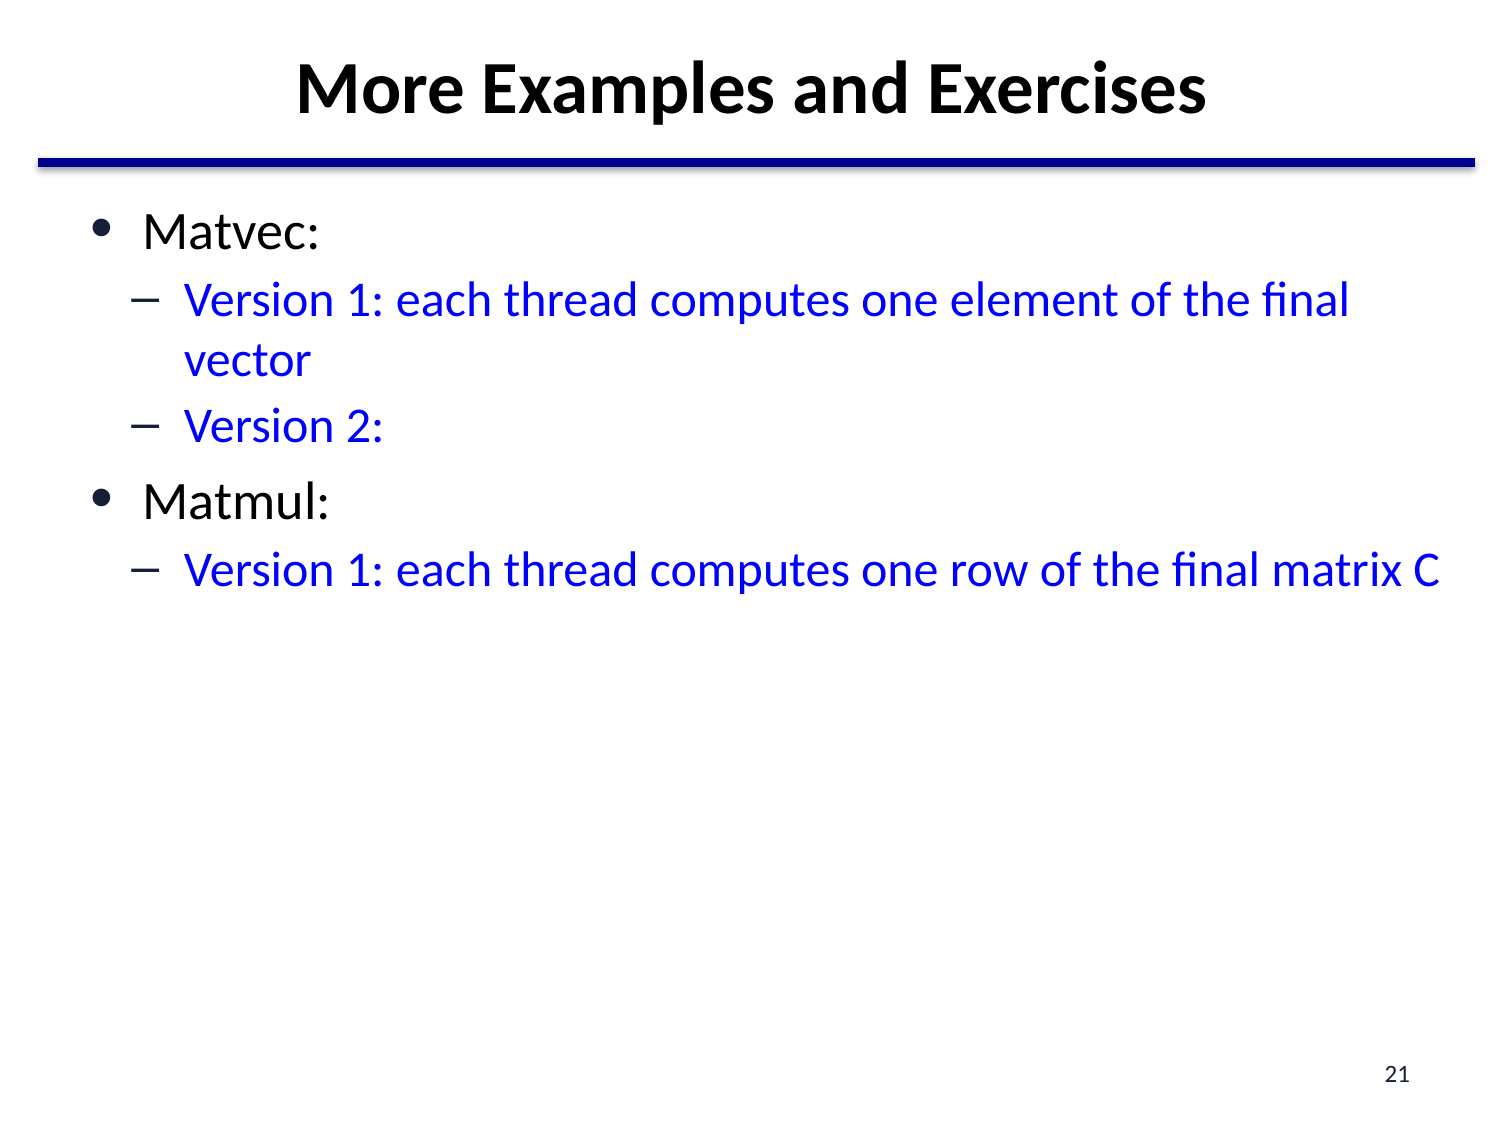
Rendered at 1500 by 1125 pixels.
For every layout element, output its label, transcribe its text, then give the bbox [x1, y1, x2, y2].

title More Examples and Exercises [77, 24, 1428, 143]
slide_number 21 [1074, 1042, 1425, 1103]
list Matvec: Version 1: each thread computes one element of the final vector Version 2: Matmul: Version 1: each thread computes one row of the final matrix C [75, 187, 1475, 1043]
